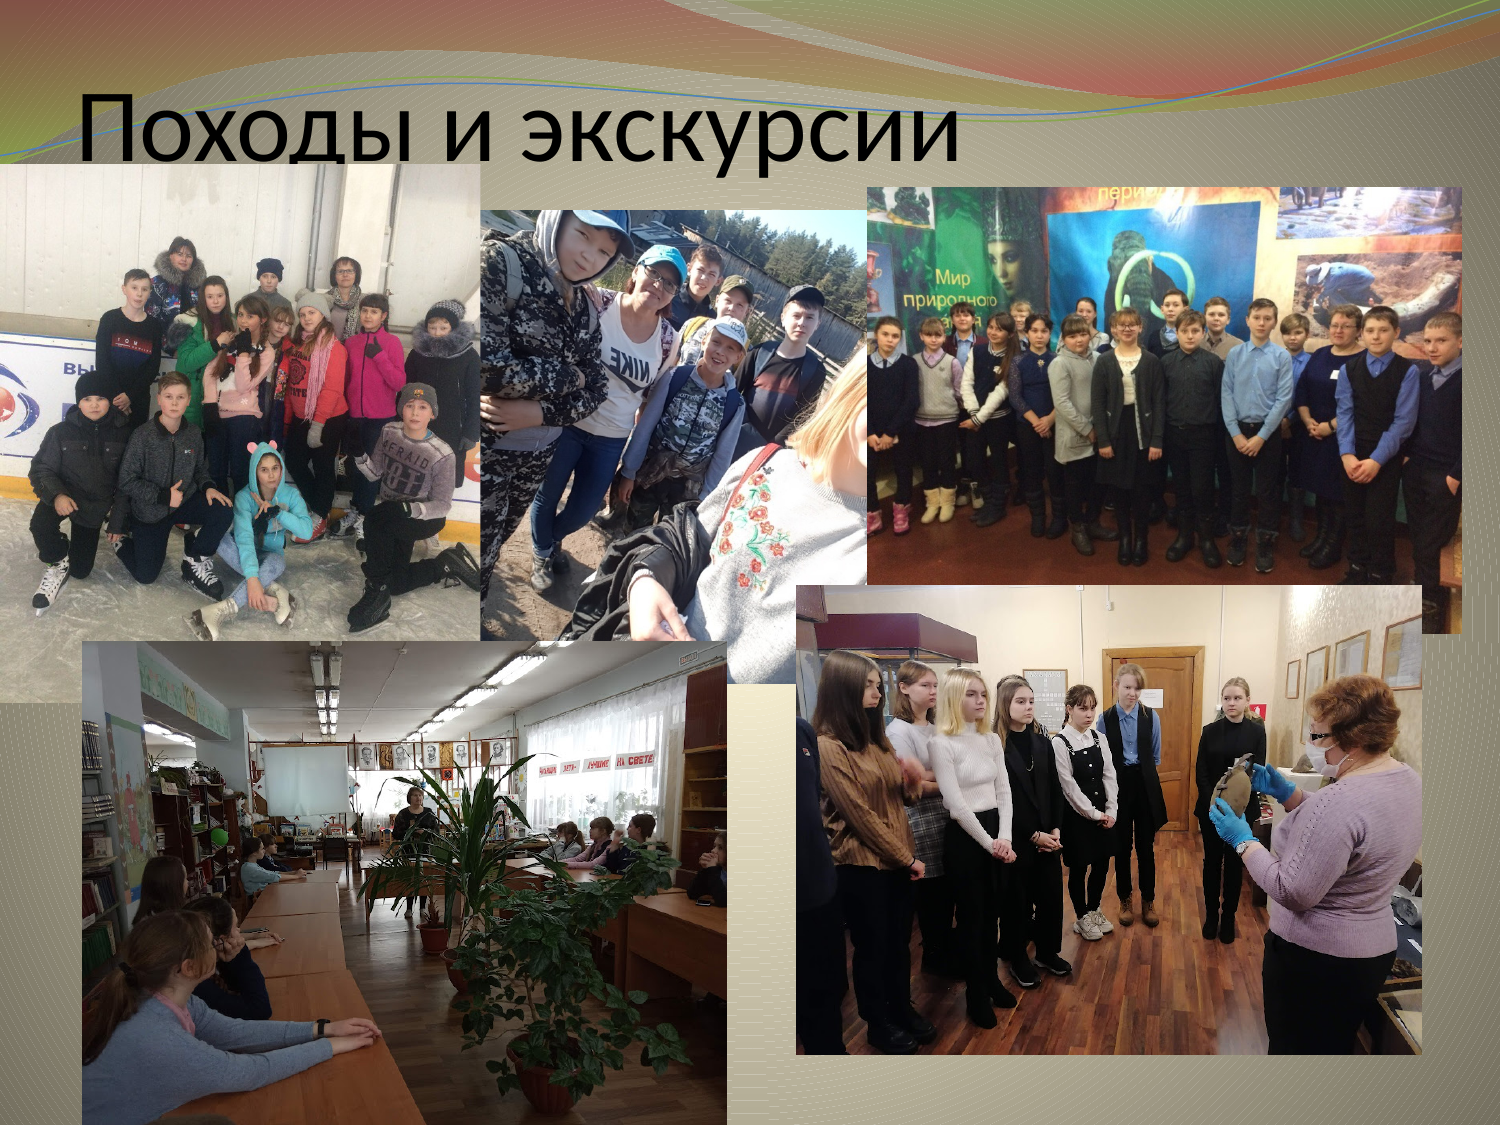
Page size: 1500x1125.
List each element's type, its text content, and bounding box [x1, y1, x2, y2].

title Походы и экскурсии [75, 0, 1438, 182]
picture [0, 163, 1463, 1125]
